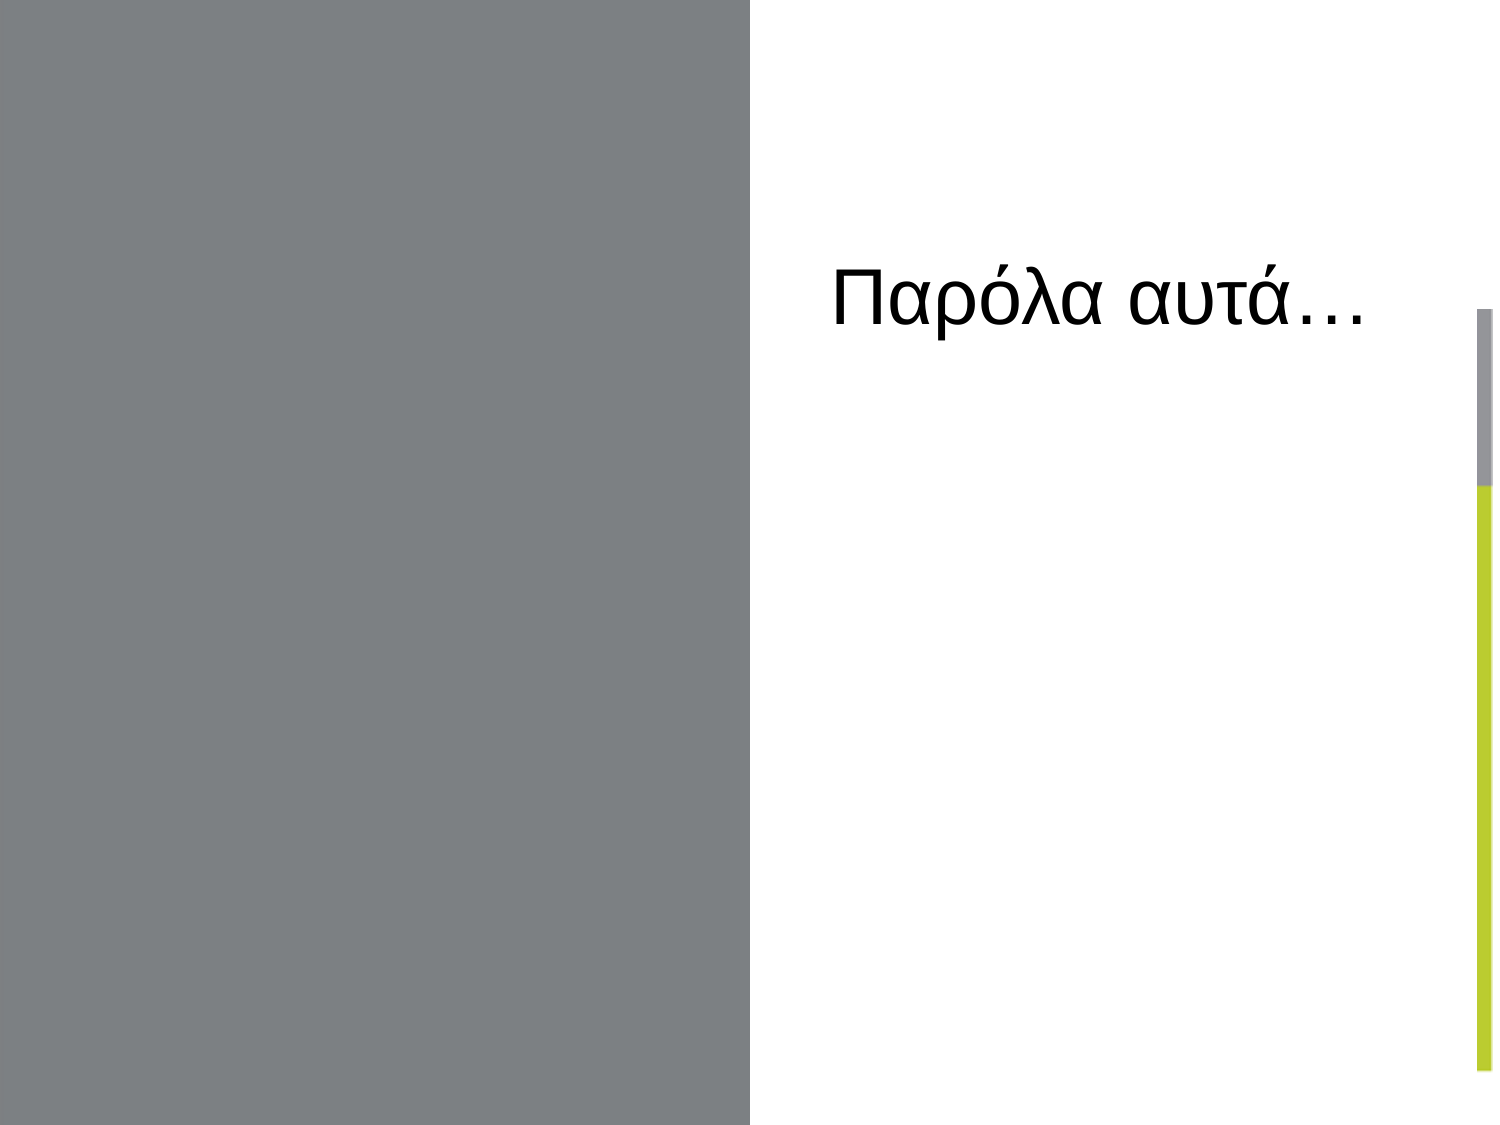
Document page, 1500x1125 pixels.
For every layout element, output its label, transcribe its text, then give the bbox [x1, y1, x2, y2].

picture [1477, 309, 1494, 1074]
picture [0, 0, 751, 1125]
text_box Παρόλα αυτά… [767, 237, 1436, 348]
